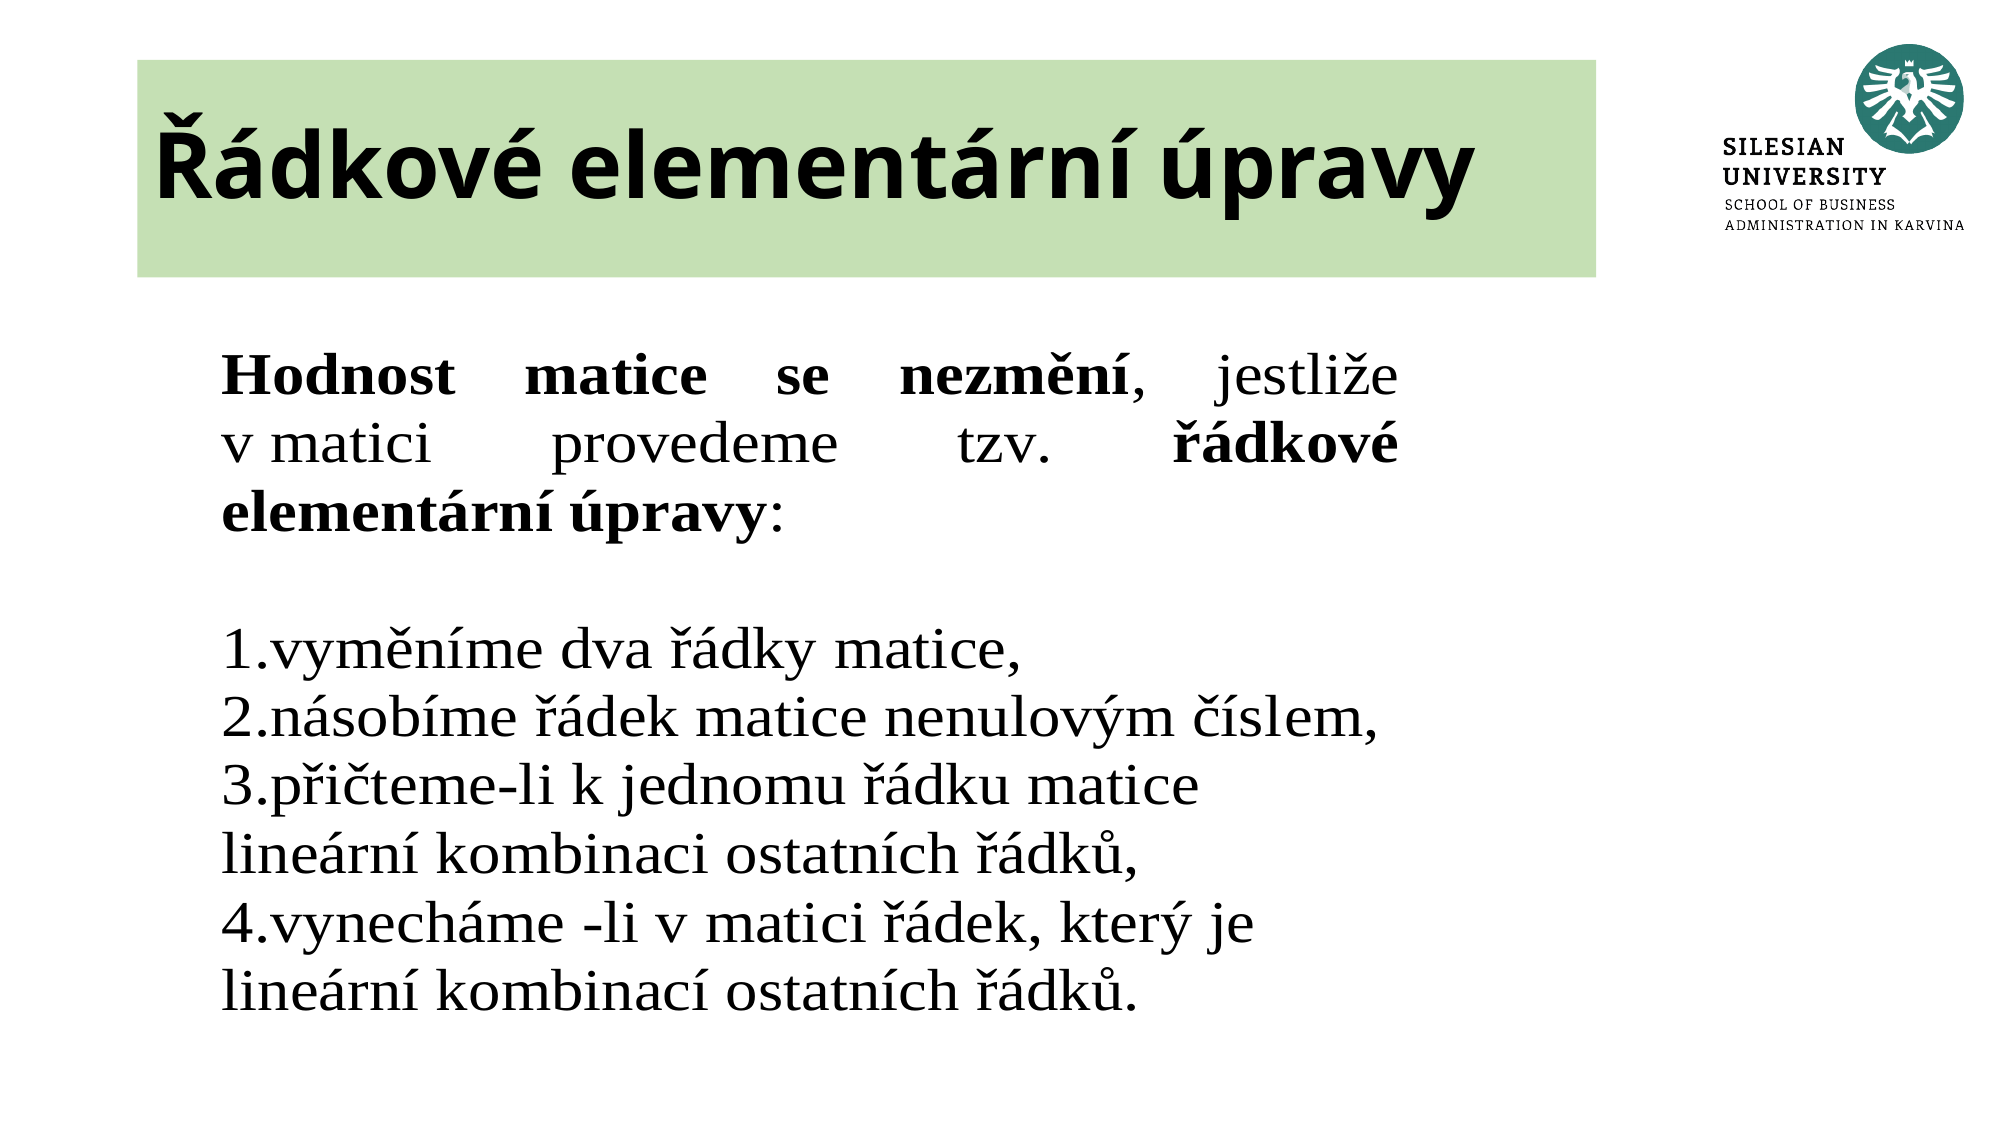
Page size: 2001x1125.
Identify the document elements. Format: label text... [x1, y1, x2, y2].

list [137, 305, 1863, 1019]
text_box [41, 32, 786, 116]
picture [221, 339, 1400, 1025]
picture [1723, 44, 1964, 230]
title Řádkové elementární úpravy [137, 59, 1597, 278]
